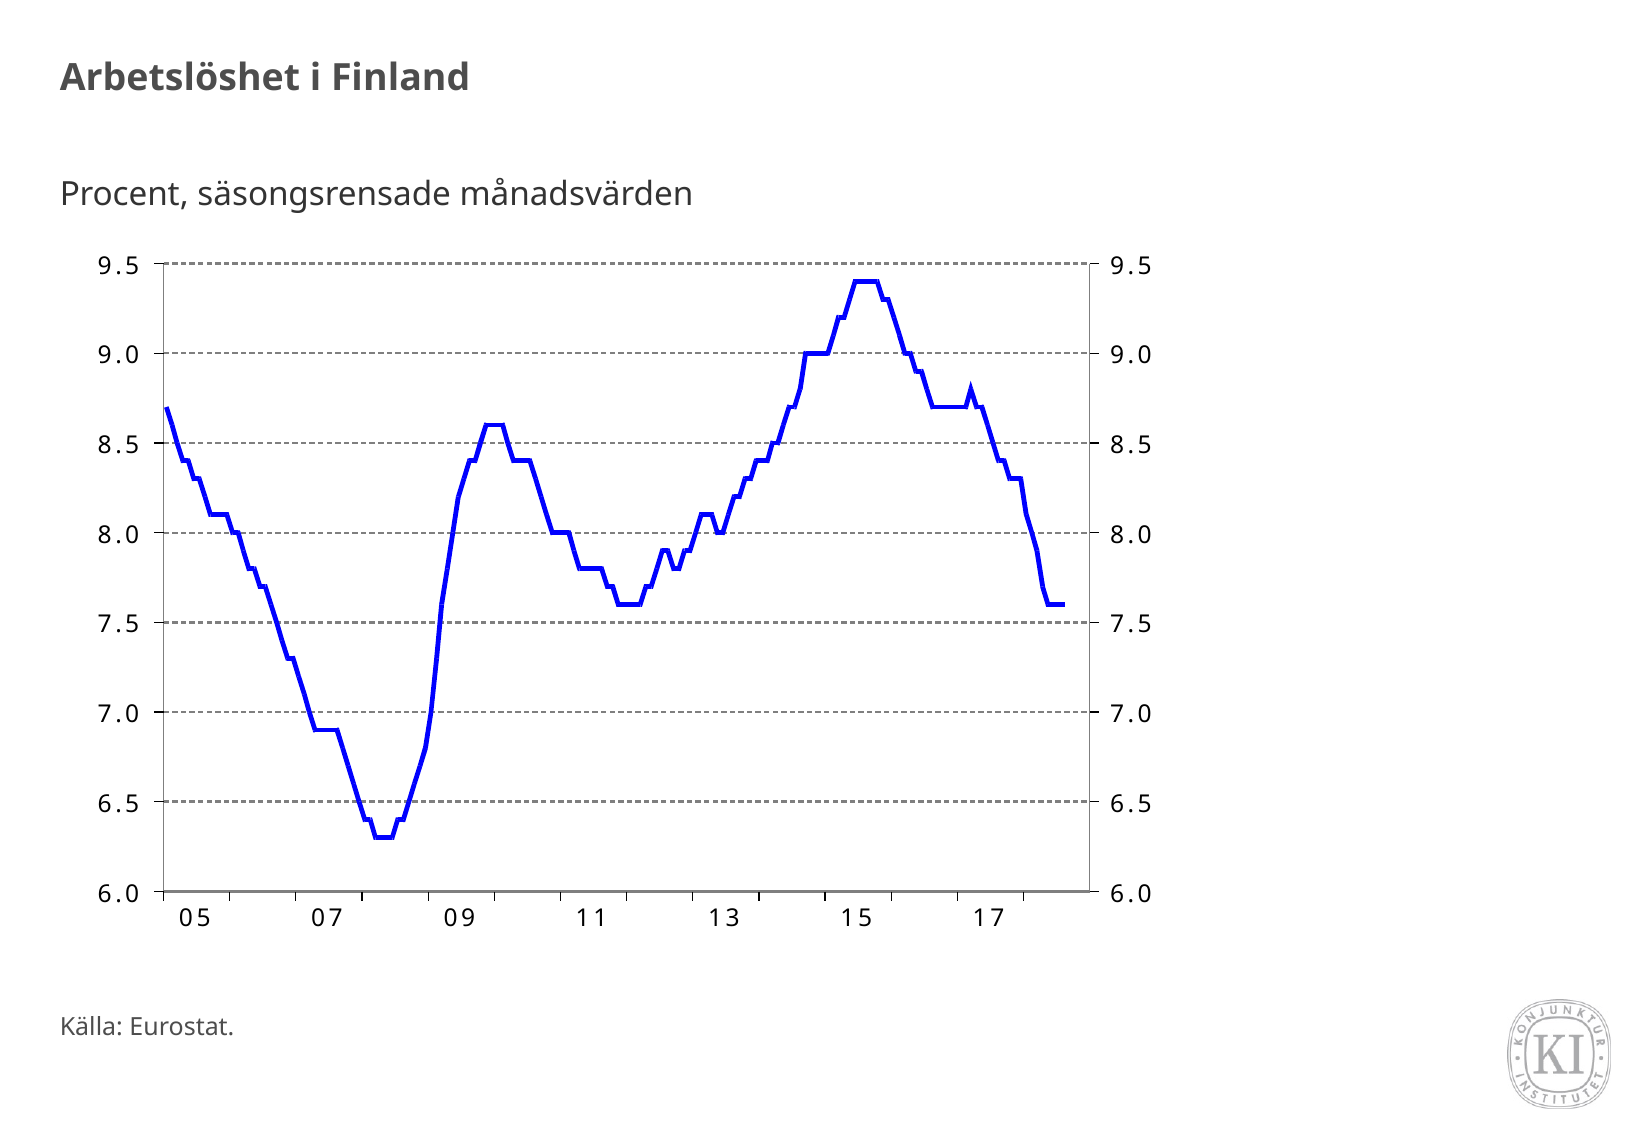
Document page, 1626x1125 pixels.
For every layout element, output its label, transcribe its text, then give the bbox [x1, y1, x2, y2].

subtitle Källa: Eurostat. [44, 1003, 1474, 1106]
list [59, 228, 1207, 946]
picture [1507, 999, 1611, 1109]
title Arbetslöshet i Finland [44, 45, 1545, 114]
list Procent, säsongsrensade månadsvärden [44, 125, 1545, 220]
